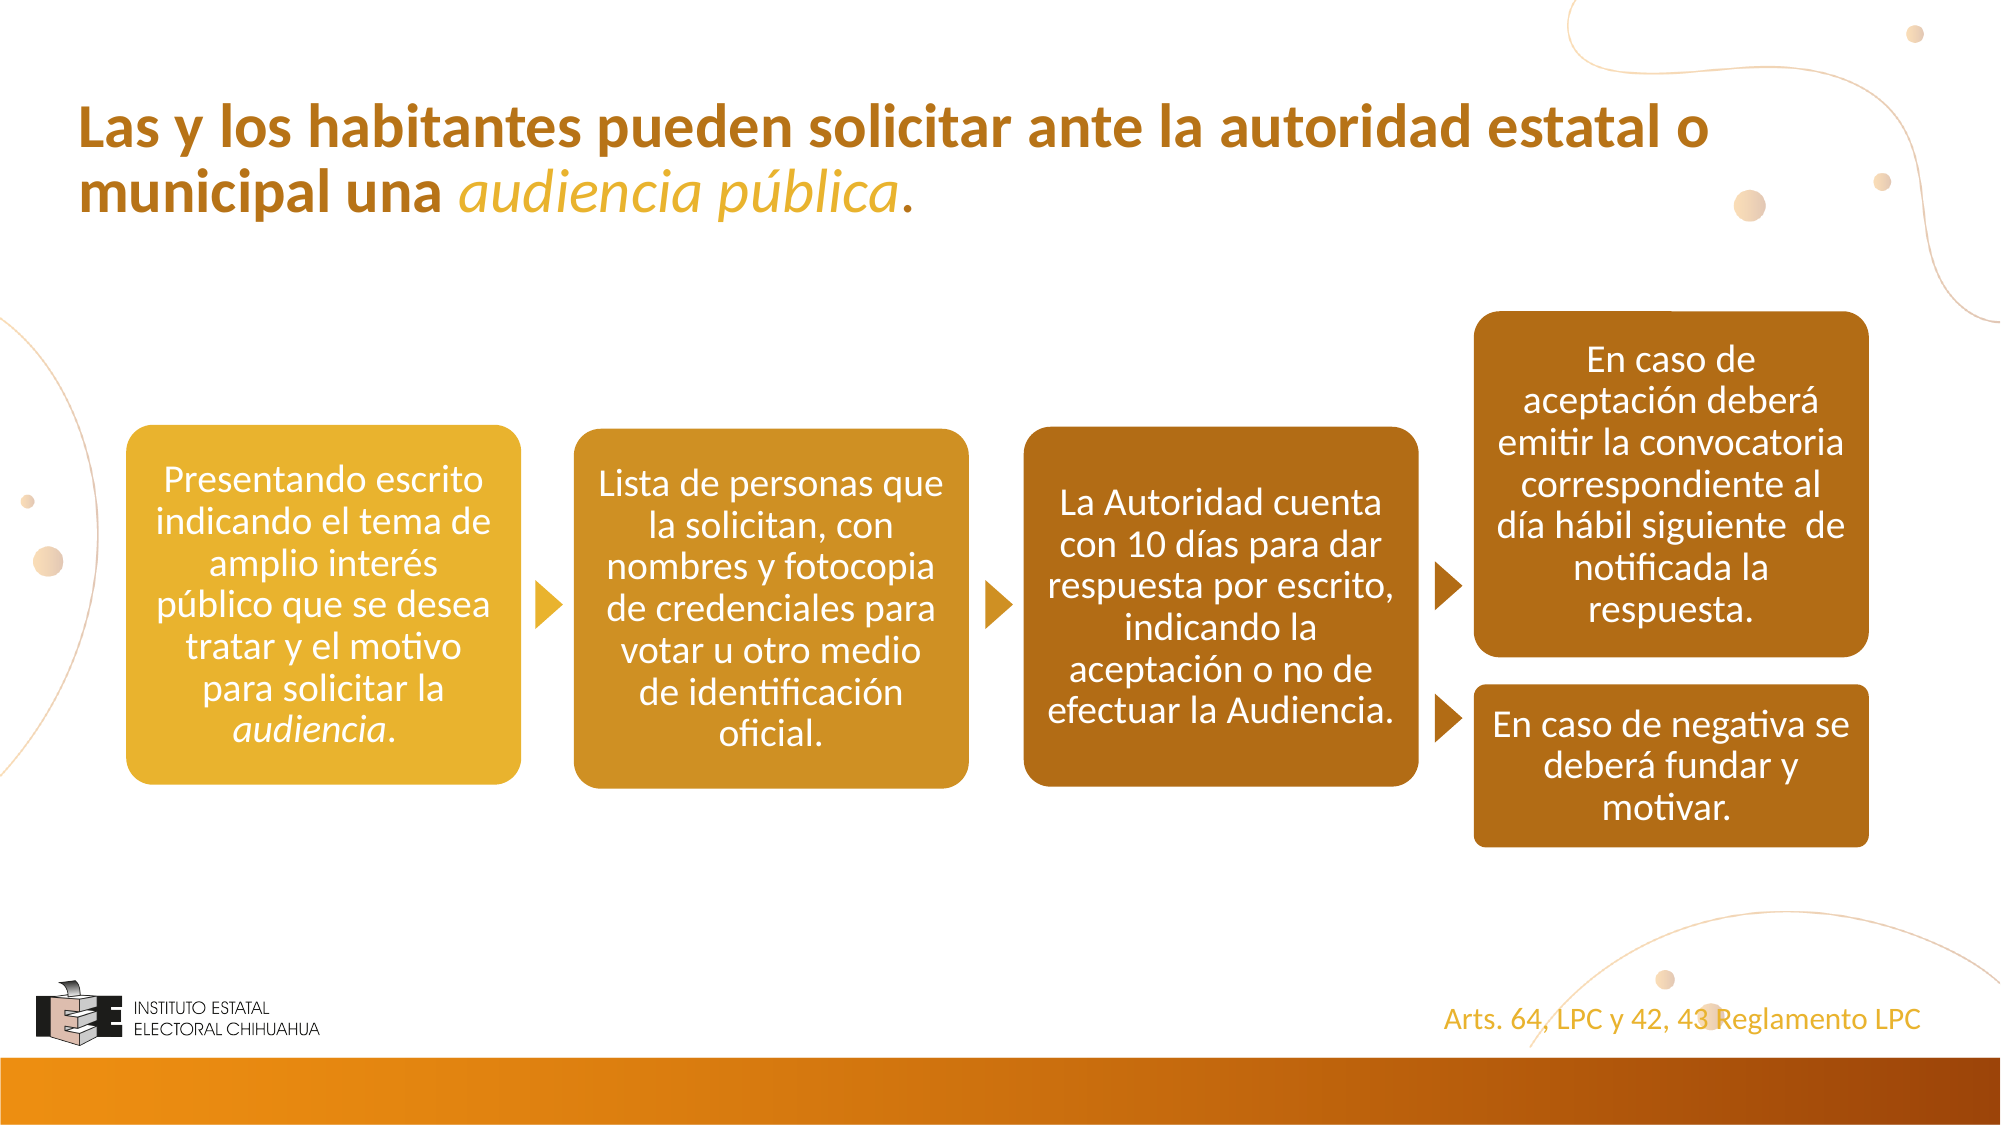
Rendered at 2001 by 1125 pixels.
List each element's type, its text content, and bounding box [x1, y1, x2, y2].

text_box En caso de negativa se deberá fundar y motivar. [1472, 683, 1870, 849]
text_box [1433, 691, 1465, 745]
text_box En caso de aceptación deberá emitir la convocatoria correspondiente al día hábil siguiente de notificada la respuesta. [1472, 310, 1870, 659]
text_box [1433, 558, 1465, 613]
text_box [984, 577, 1015, 632]
text_box [534, 577, 565, 632]
text_box Arts. 64, LPC y 42, 43 Reglamento LPC [1287, 991, 1937, 1044]
text_box La Autoridad cuenta con 10 días para dar respuesta por escrito, indicando la aceptación o no de efectuar la Audiencia. [1022, 425, 1420, 788]
text_box Las y los habitantes pueden solicitar ante la autoridad estatal o municipal una audiencia pública. [63, 88, 1728, 224]
text_box Lista de personas que la solicitan, con nombres y fotocopia de credenciales para votar u otro medio de identificación oficial. [572, 427, 970, 790]
text_box Presentando escrito indicando el tema de amplio interés público que se desea tratar y el motivo para solicitar la audiencia. [125, 423, 523, 786]
picture [0, 0, 2001, 1125]
